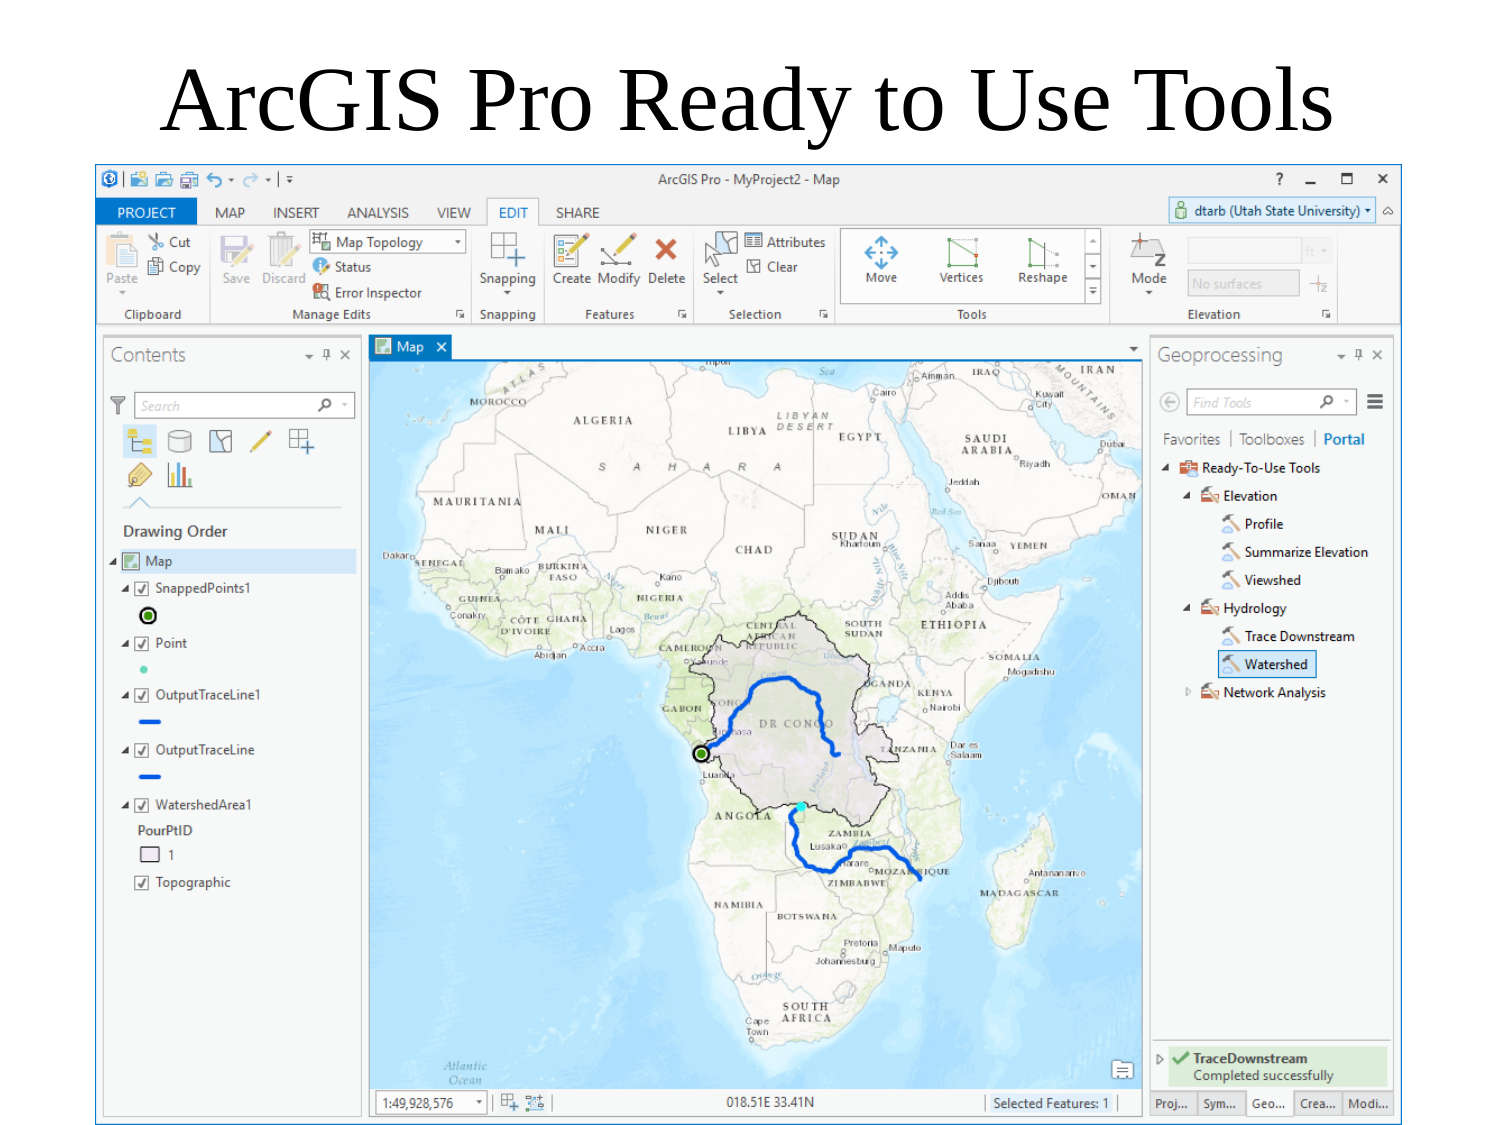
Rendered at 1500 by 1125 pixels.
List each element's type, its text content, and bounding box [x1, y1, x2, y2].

title ArcGIS Pro Ready to Use Tools [111, 0, 1387, 163]
picture [94, 164, 1403, 1125]
